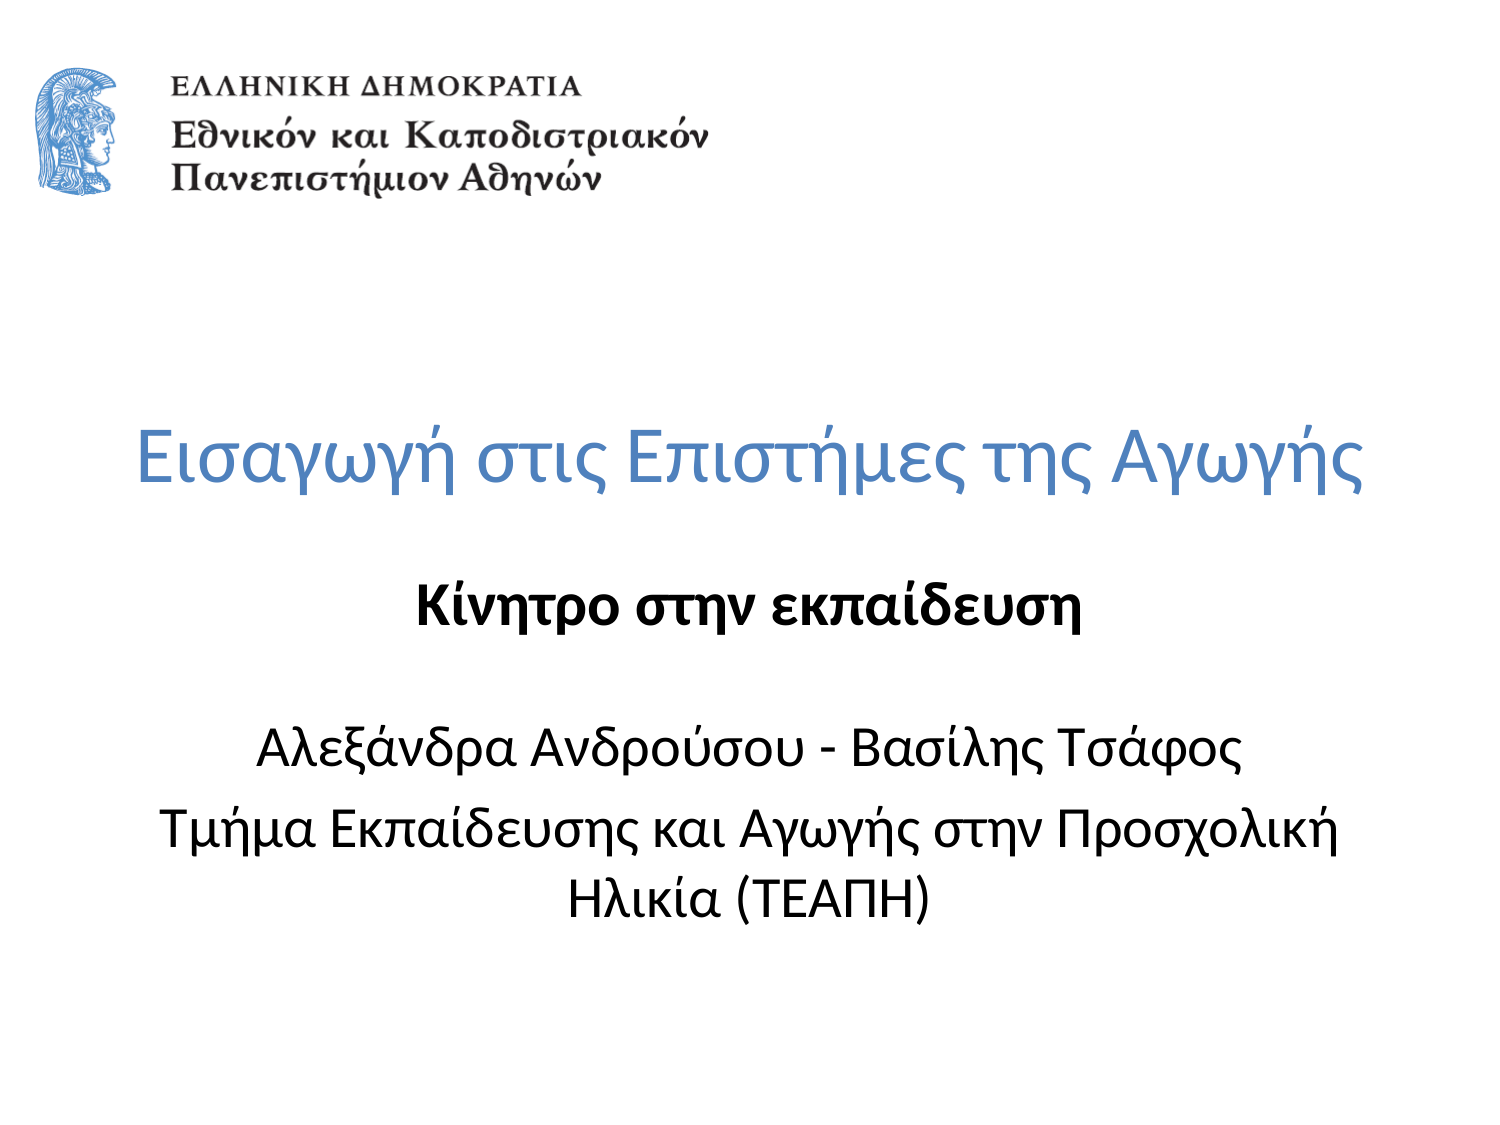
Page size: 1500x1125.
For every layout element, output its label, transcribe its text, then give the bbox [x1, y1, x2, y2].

picture [29, 66, 711, 201]
subtitle Κίνητρο στην εκπαίδευση Αλεξάνδρα Ανδρούσου - Βασίλης Τσάφος Τμήμα Εκπαίδευσης και Αγωγής στην Προσχολική Ηλικία (ΤΕΑΠΗ) [112, 555, 1388, 843]
title Εισαγωγή στις Επιστήμες της Αγωγής [112, 329, 1388, 555]
